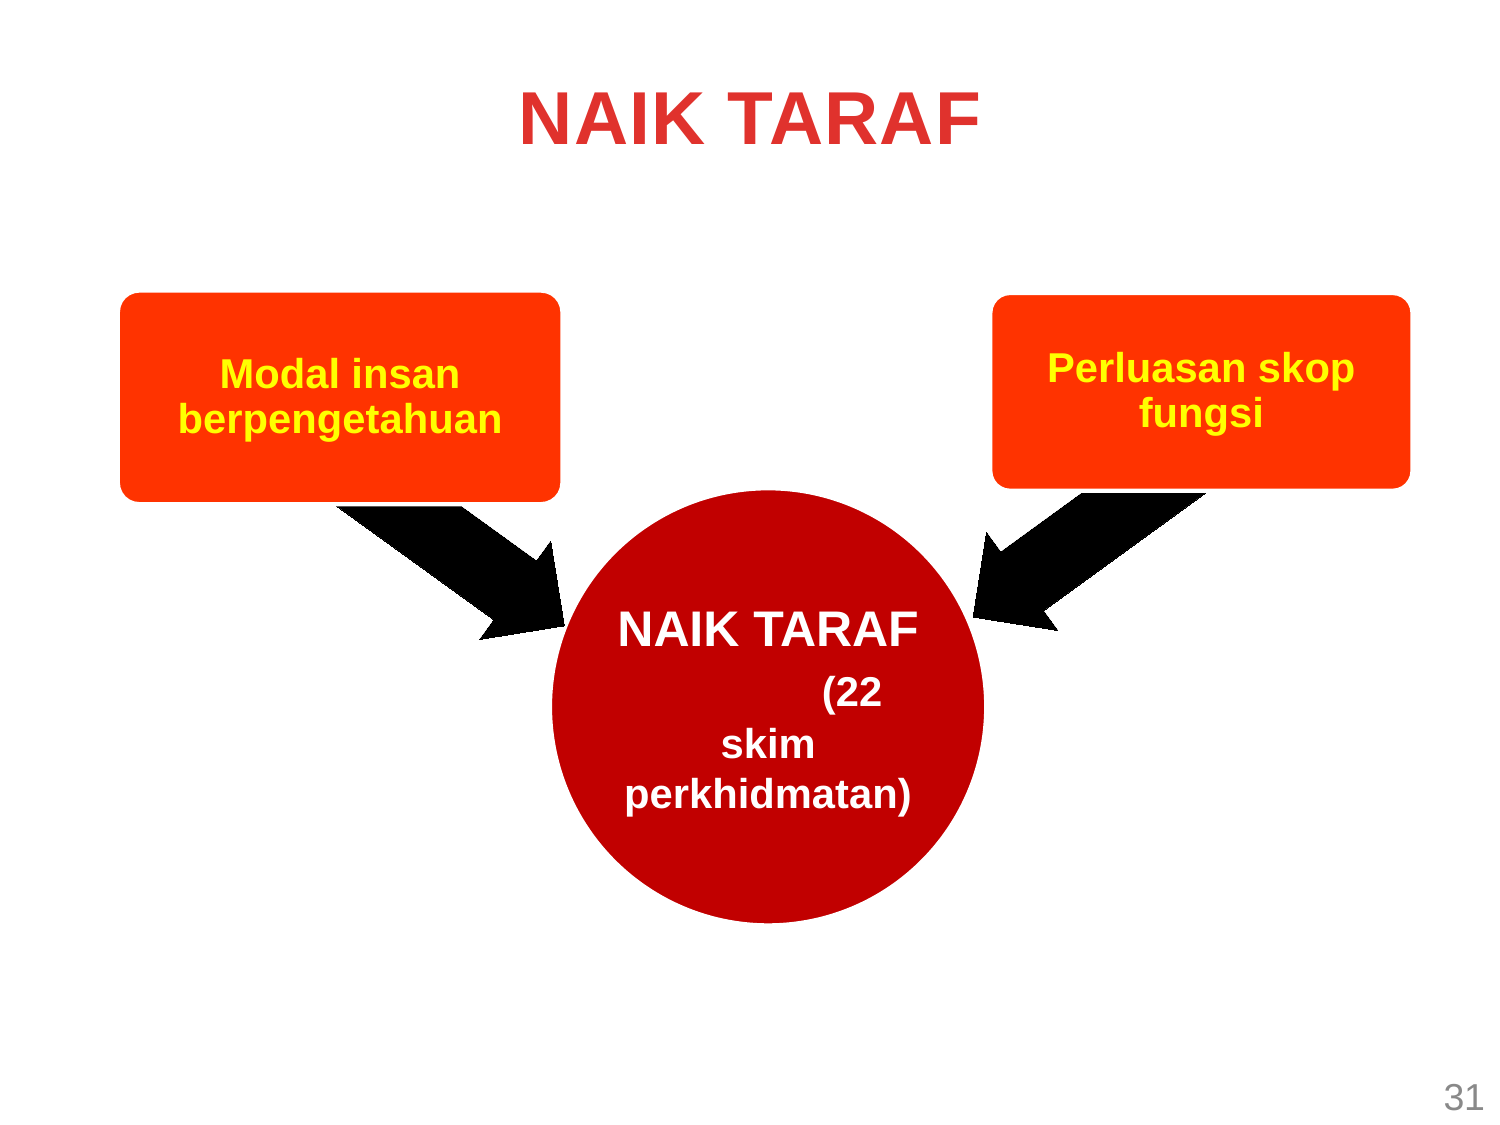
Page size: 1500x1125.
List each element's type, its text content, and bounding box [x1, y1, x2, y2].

text_box NAIK TARAF [0, 62, 1500, 168]
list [87, 174, 1438, 1063]
slide_number 31 [1149, 1065, 1500, 1125]
